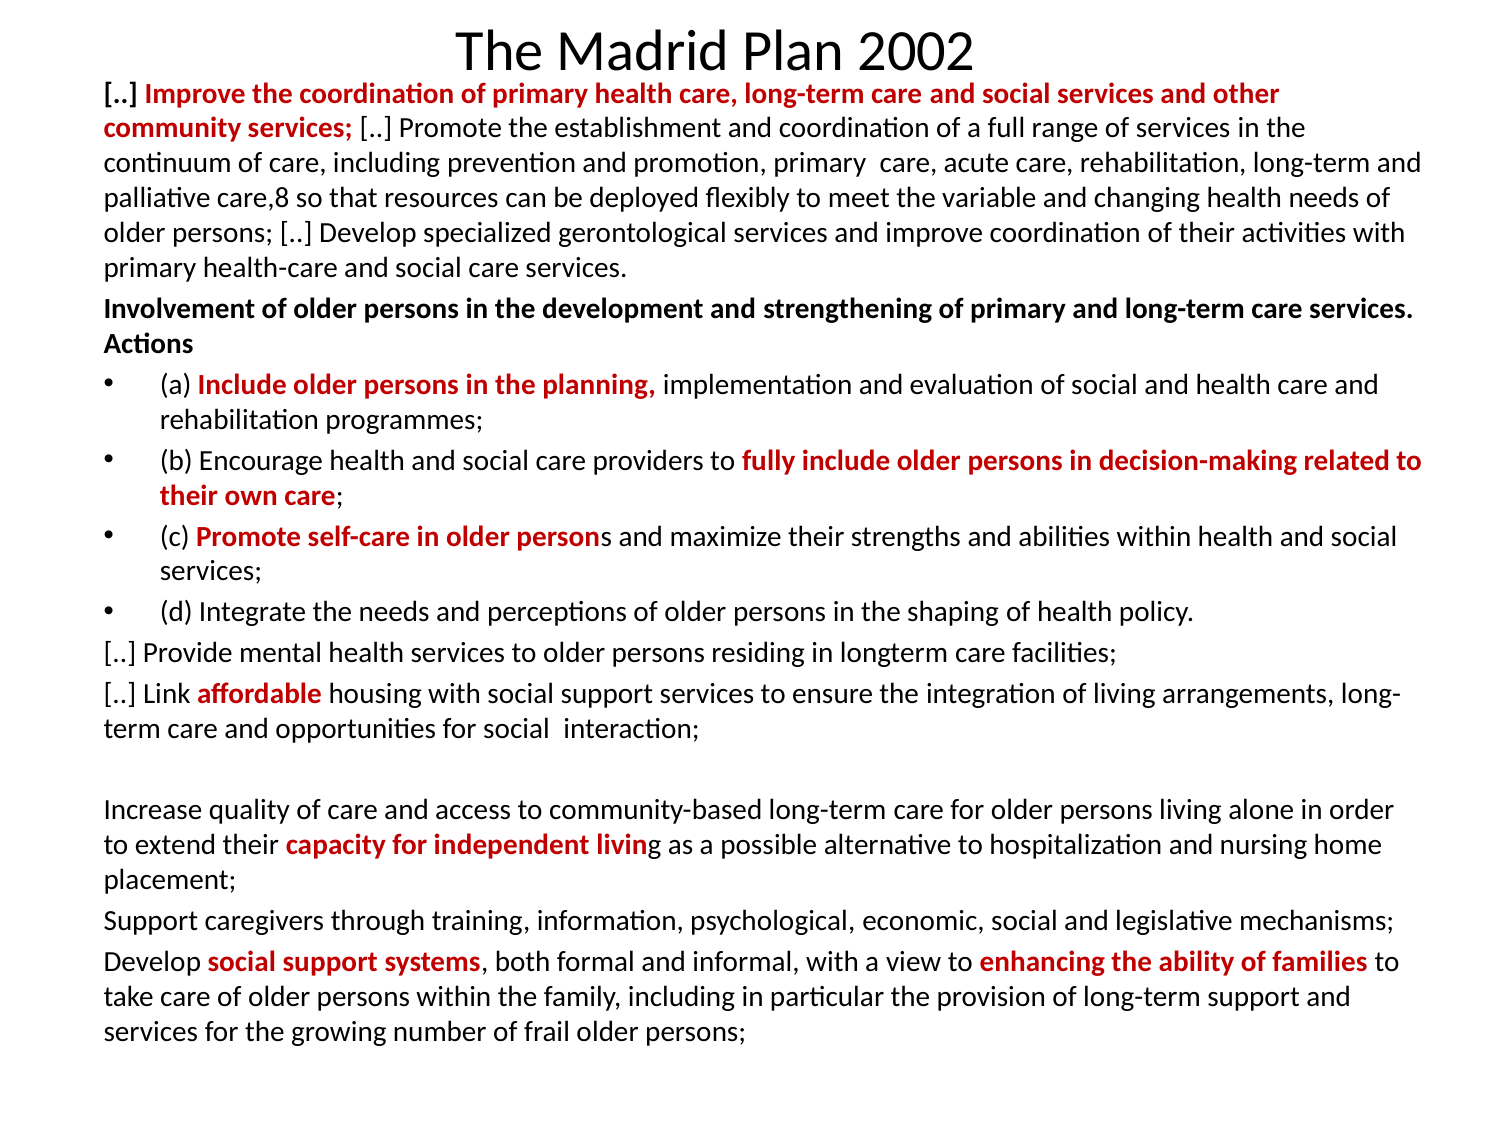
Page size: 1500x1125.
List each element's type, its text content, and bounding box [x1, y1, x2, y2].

list [..] Improve the coordination of primary health care, long-term care and social services and other community services; [..] Promote the establishment and coordination of a full range of services in the continuum of care, including prevention and promotion, primary care, acute care, rehabilitation, long-term and palliative care,8 so that resources can be deployed flexibly to meet the variable and changing health needs of older persons; [..] Develop specialized gerontological services and improve coordination of their activities with primary health-care and social care services. Involvement of older persons in the development and strengthening of primary and long-term care services. Actions (a) Include older persons in the planning, implementation and evaluation of social and health care and rehabilitation programmes; (b) Encourage health and social care providers to fully include older persons in decision-making related to their own care; (c) Promote self-care in older persons and maximize their strengths and abilities within health and social services; (d) Integrate the needs and perceptions of older persons in the shaping of health policy. [..] Provide mental health services to older persons residing in longterm care facilities; [..] Link affordable housing with social support services to ensure the integration of living arrangements, long-term care and opportunities for social interaction; Increase quality of care and access to community-based long-term care for older persons living alone in order to extend their capacity for independent living as a possible alternative to hospitalization and nursing home placement; Support caregivers through training, information, psychological, economic, social and legislative mechanisms; Develop social support systems, both formal and informal, with a view to enhancing the ability of families to take care of older persons within the family, including in particular the provision of long-term support and services for the growing number of frail older persons; [88, 66, 1439, 1094]
title The Madrid Plan 2002 [64, 42, 1380, 121]
